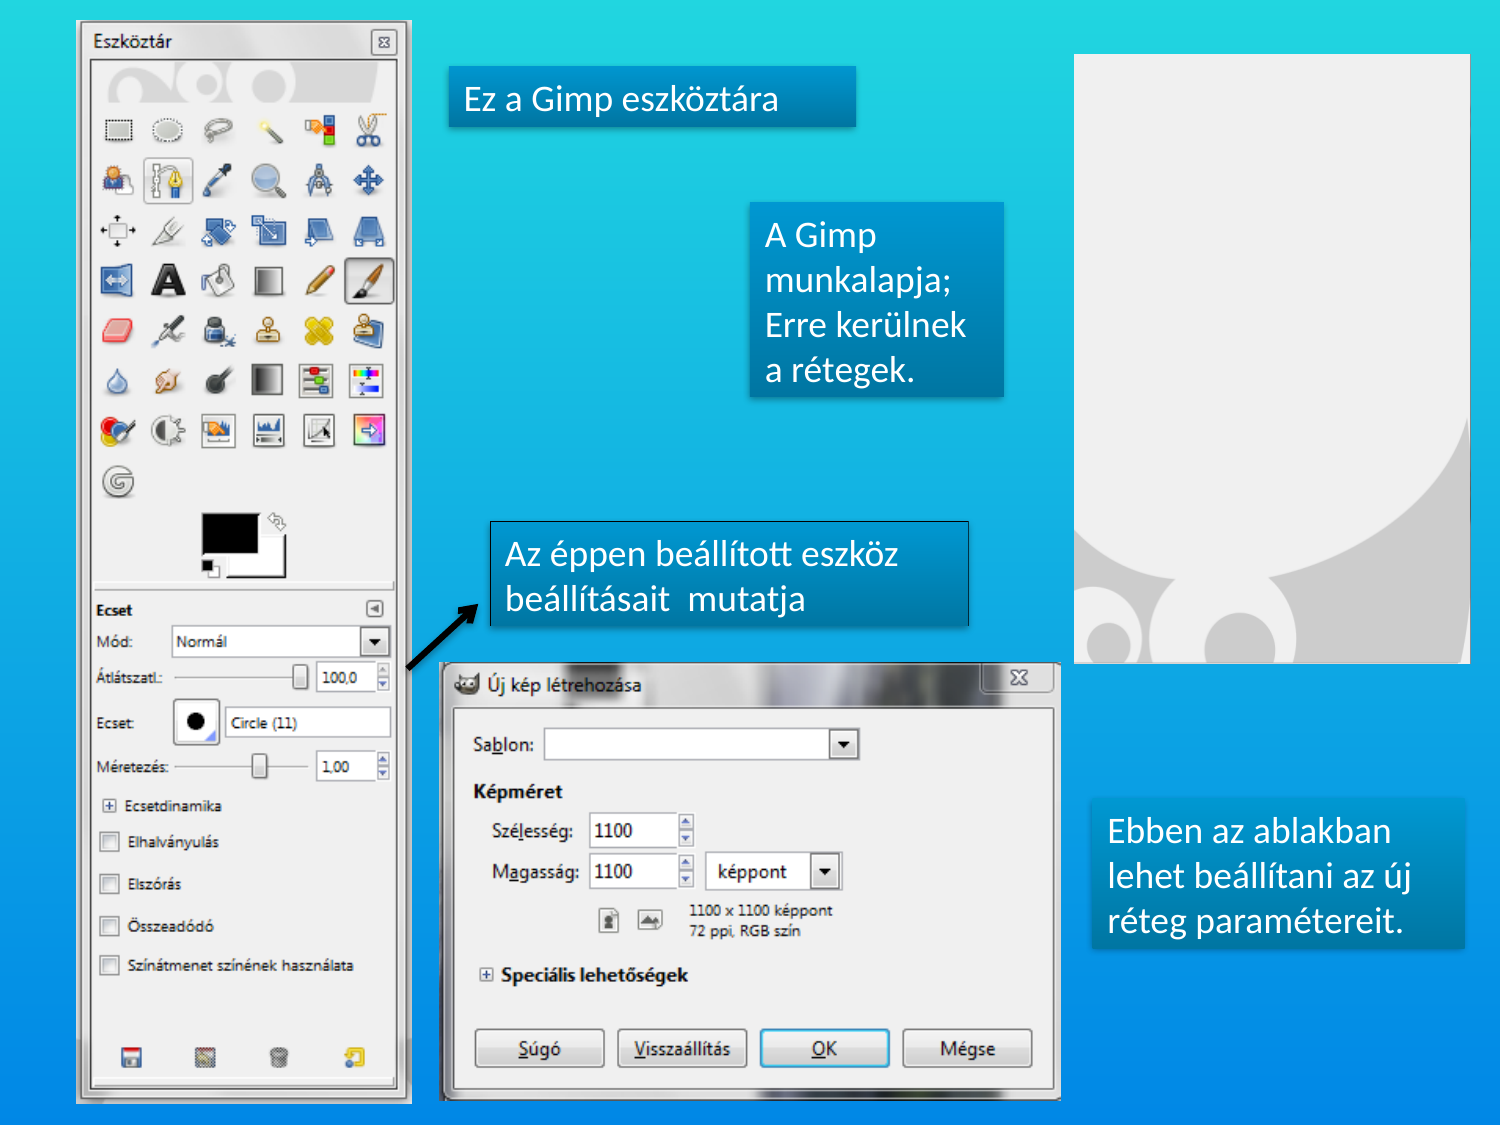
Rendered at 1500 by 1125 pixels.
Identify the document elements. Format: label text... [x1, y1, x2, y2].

picture [434, 891, 438, 902]
text_box Ez a Gimp eszköztára [448, 66, 857, 127]
picture [0, 20, 1500, 1105]
text_box Az éppen beállított eszköz beállításait mutatja [490, 521, 969, 626]
text_box A Gimp munkalapja; Erre kerülnek a rétegek. [749, 202, 1004, 397]
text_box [407, 603, 479, 669]
text_box Ebben az ablakban lehet beállítani az új réteg paramétereit. [1092, 798, 1465, 949]
picture [439, 663, 1061, 1101]
